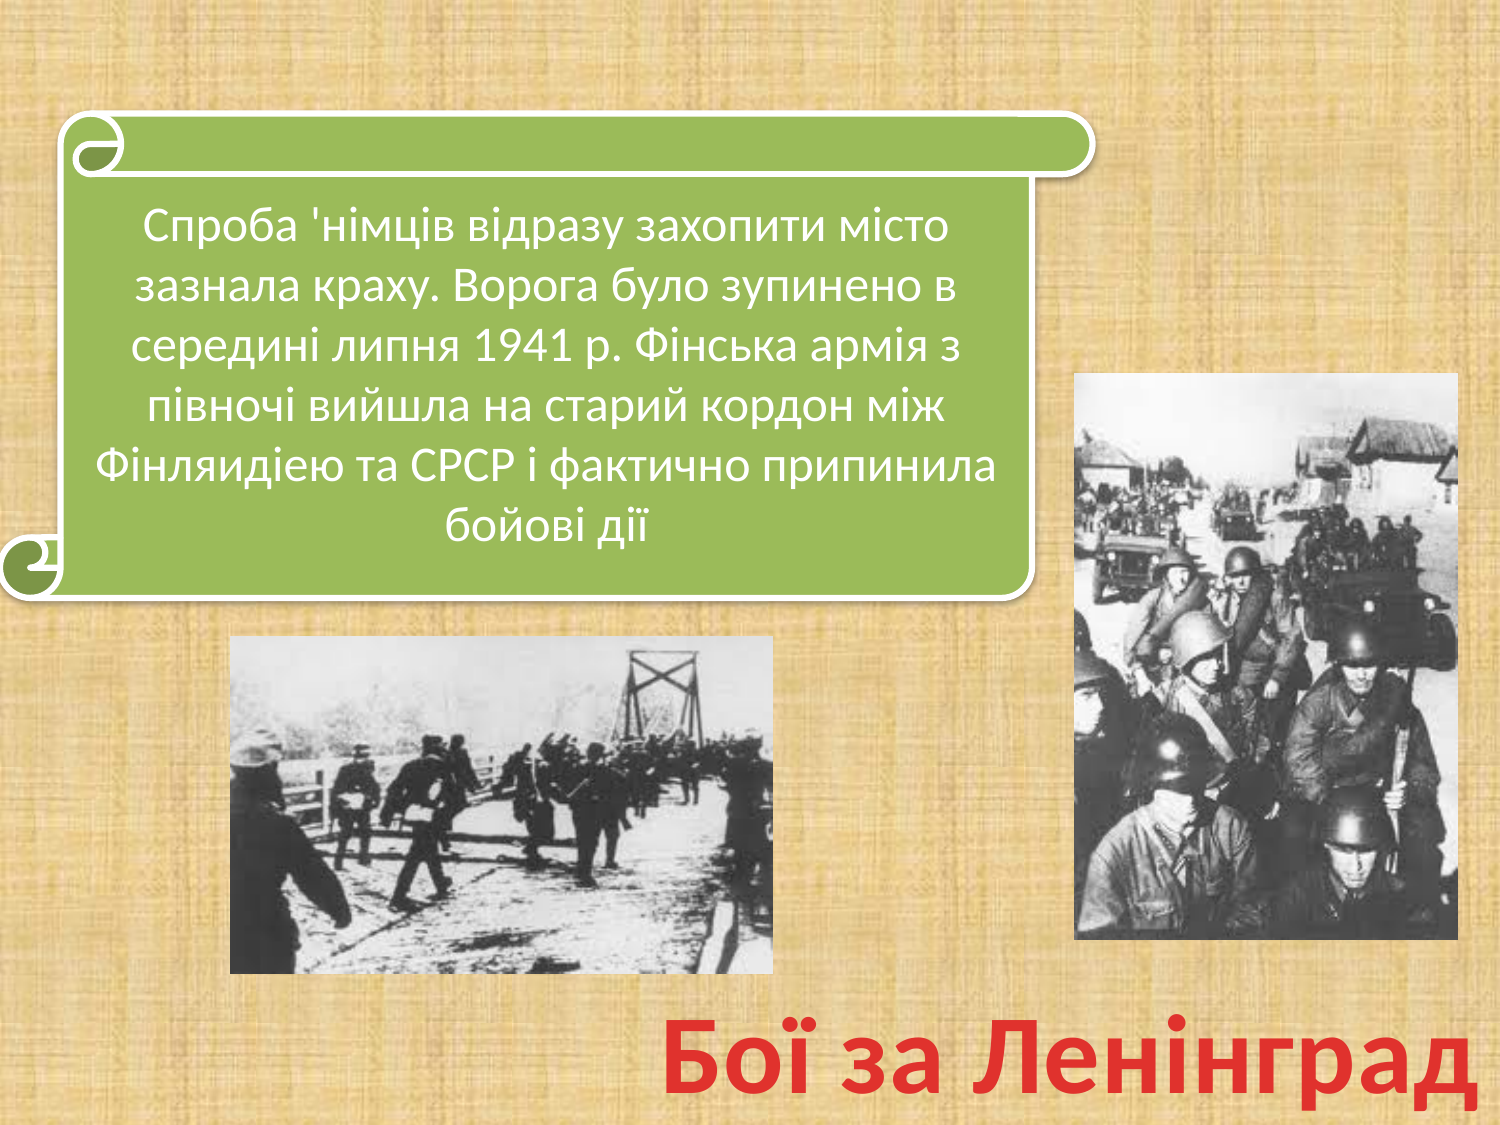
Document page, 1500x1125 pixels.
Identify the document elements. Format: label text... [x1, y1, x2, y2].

text_box Бої за Ленінград [645, 973, 1496, 1124]
text_box Спроба 'німців відразу захопити місто зазнала краху. Ворога було зупинено в середині липня 1941 р. Фінська армія з півночі вийшла на старий кордон між Фінляидіею та СРСР і фактично припинила бойові дії [0, 110, 1096, 602]
picture [0, 0, 1500, 1125]
